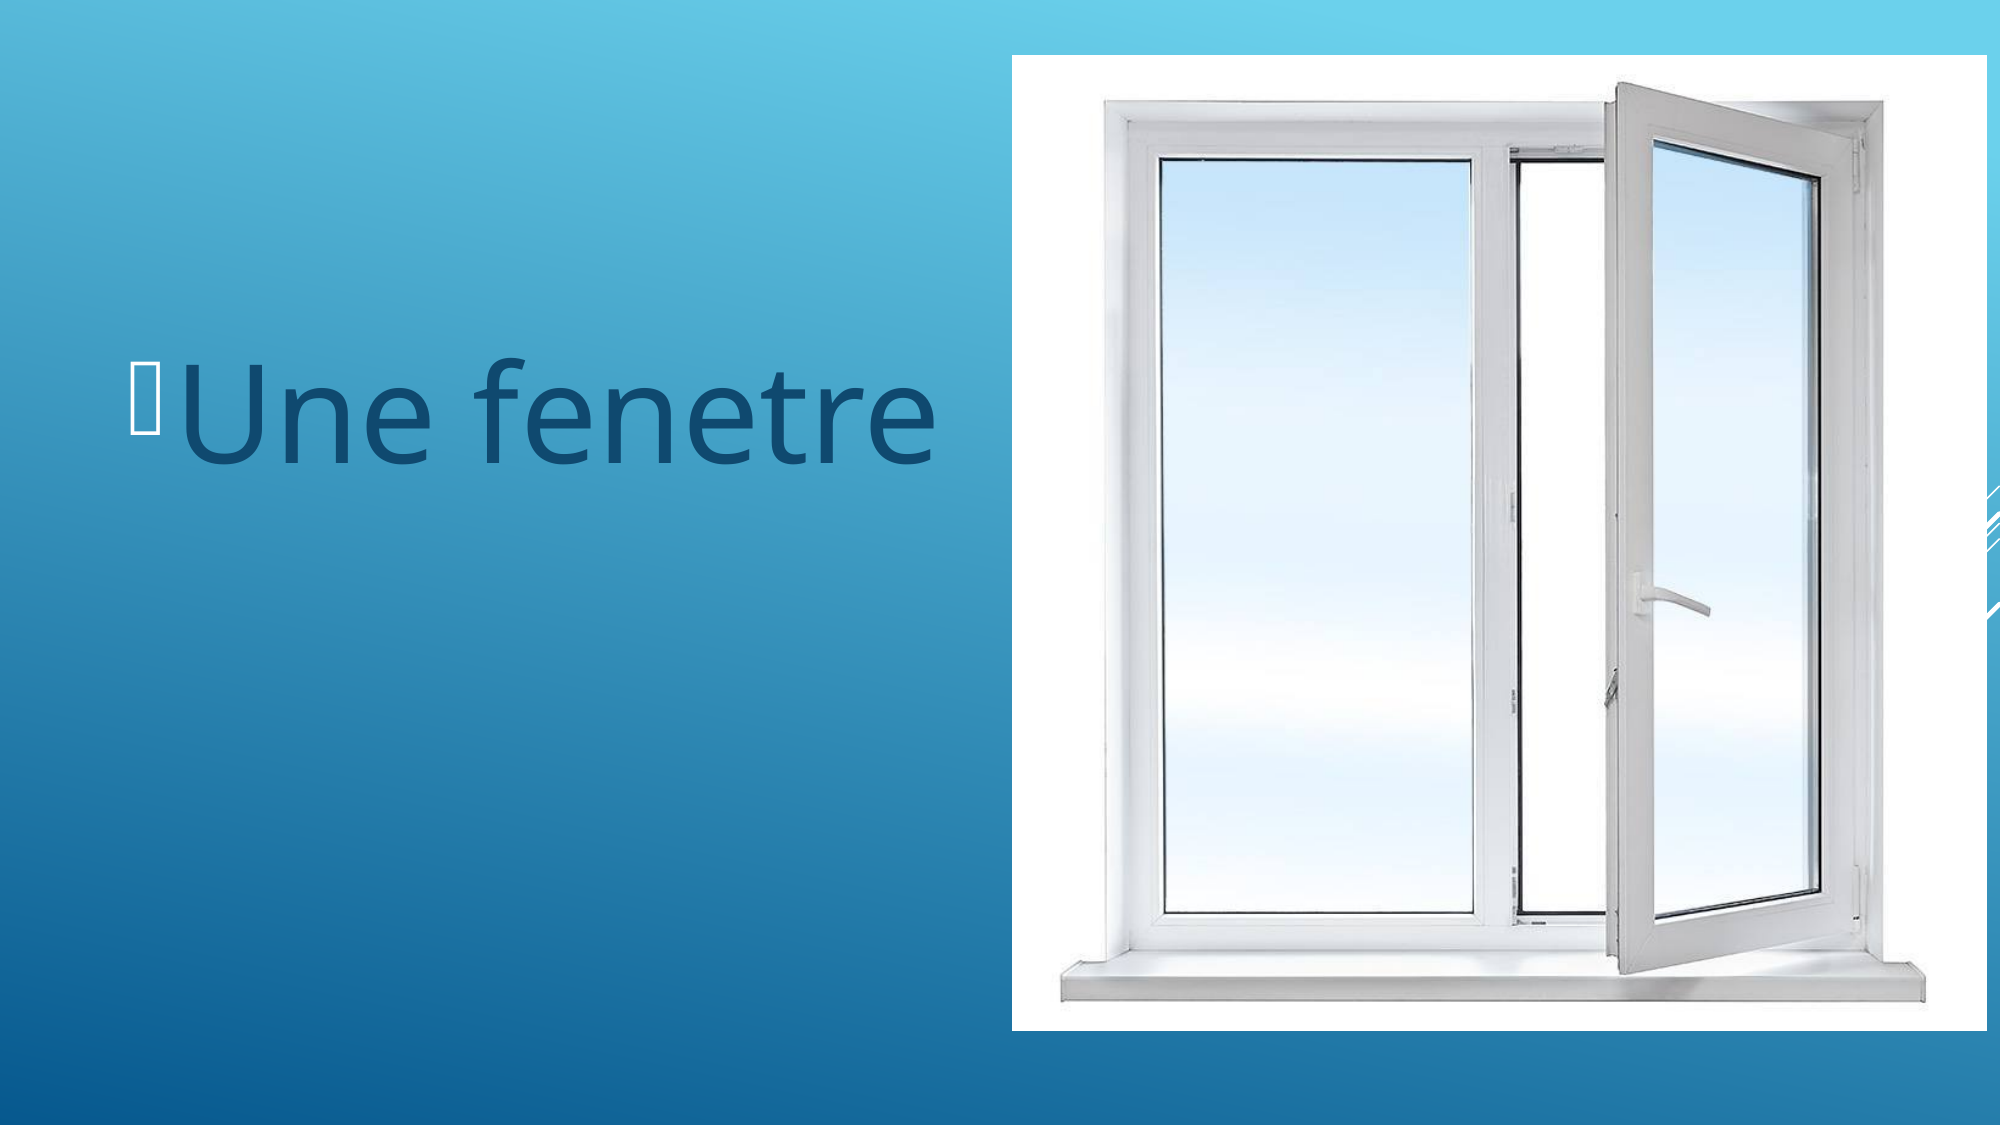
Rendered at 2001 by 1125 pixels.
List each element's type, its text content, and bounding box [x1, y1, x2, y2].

picture [1012, 55, 1987, 1031]
list Une fenetre [112, 112, 1012, 706]
